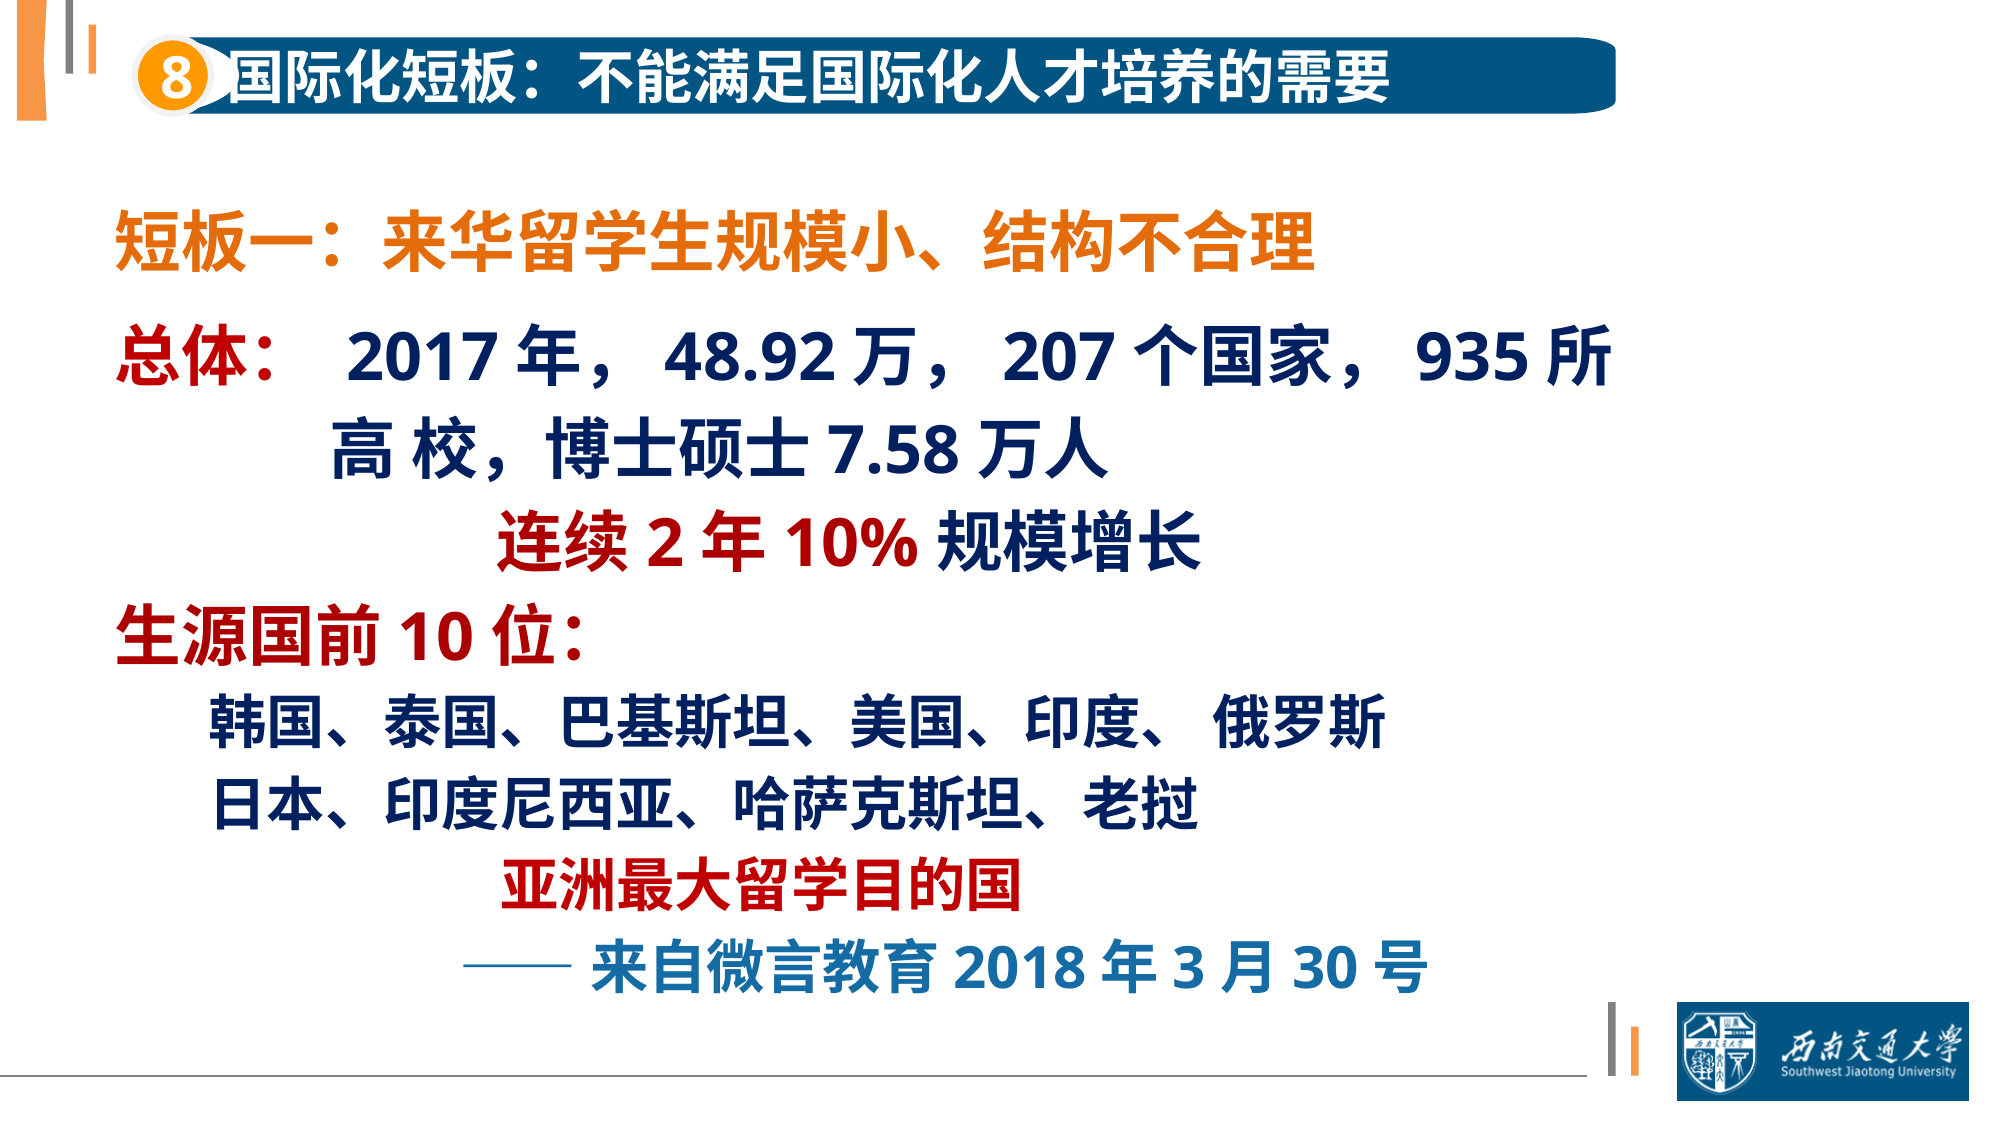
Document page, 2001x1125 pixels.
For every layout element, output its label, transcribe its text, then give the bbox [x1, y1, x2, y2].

text_box 73 [1433, 1042, 1673, 1103]
text_box [87, 22, 98, 76]
text_box 8 [134, 37, 212, 114]
picture [1677, 1001, 1969, 1101]
text_box [64, 0, 75, 76]
list 短板一：来华留学生规模小、结构不合理 总体： 2017年，48.92万，207个国家，935所 高 校，博士硕士7.58万人 连续2年10%规模增长 生源国前10位： 韩国、泰国、巴基斯坦、美国、印度、 俄罗斯 日本、印度尼西亚、哈萨克斯坦、老挝 亚洲最大留学目的国 ——来自微言教育2018年3月30号 [99, 172, 1900, 916]
text_box [1606, 1000, 1618, 1078]
text_box 国际化短板：不能满足国际化人才培养的需要 [180, 37, 1616, 114]
text_box [17, 0, 47, 121]
text_box [1629, 1025, 1641, 1078]
